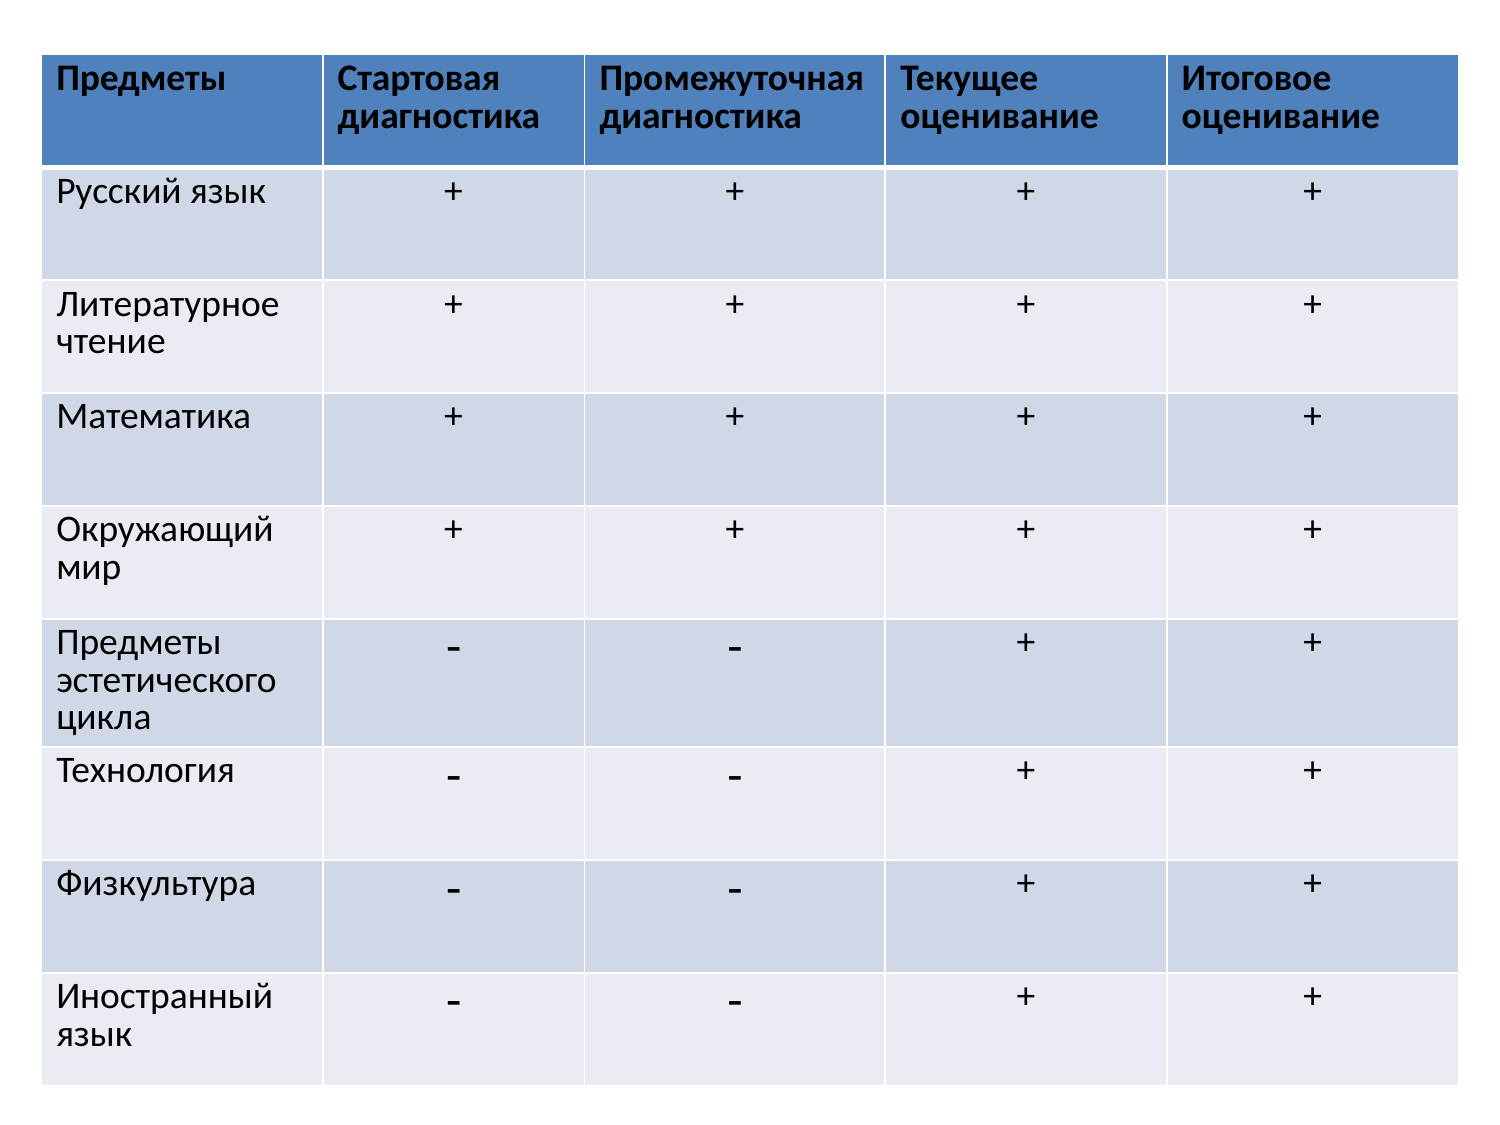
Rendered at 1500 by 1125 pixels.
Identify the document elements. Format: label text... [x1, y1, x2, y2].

table_cell Окружающий мир [42, 507, 322, 618]
table_cell + [886, 620, 1166, 746]
table_cell Литературное чтение [42, 281, 322, 392]
table_cell + [324, 170, 584, 279]
table_cell - [585, 861, 884, 972]
table_cell - [585, 974, 884, 1085]
table_cell Предметы эстетического цикла [42, 620, 322, 746]
table_cell - [585, 620, 884, 746]
table_cell + [324, 281, 584, 392]
table_cell + [585, 507, 884, 618]
table_cell Русский язык [42, 170, 322, 279]
table_cell + [886, 748, 1166, 859]
table_cell + [1168, 281, 1458, 392]
table_cell + [886, 974, 1166, 1085]
table_cell + [585, 281, 884, 392]
table_cell + [1168, 748, 1458, 859]
table_cell - [324, 620, 584, 746]
table_cell Физкультура [42, 861, 322, 972]
table_header Предметы [42, 55, 322, 165]
table_cell + [1168, 861, 1458, 972]
table_cell + [1168, 974, 1458, 1085]
table_cell Технология [42, 748, 322, 859]
table_cell + [1168, 620, 1458, 746]
table_cell - [324, 861, 584, 972]
table_header Промежуточная диагностика [585, 55, 884, 165]
table_cell Иностранный язык [42, 974, 322, 1085]
table_cell + [585, 170, 884, 279]
table_cell + [1168, 507, 1458, 618]
table_cell Математика [42, 394, 322, 505]
table_cell + [1168, 170, 1458, 279]
table_cell + [886, 281, 1166, 392]
table_cell - [585, 748, 884, 859]
table_cell + [886, 394, 1166, 505]
table_cell + [585, 394, 884, 505]
table_cell - [324, 974, 584, 1085]
table_cell + [886, 170, 1166, 279]
table_cell + [886, 507, 1166, 618]
table_cell + [324, 394, 584, 505]
table_cell + [886, 861, 1166, 972]
table_header Итоговое оценивание [1168, 55, 1458, 165]
table_cell - [324, 748, 584, 859]
table_header Стартовая диагностика [324, 55, 584, 165]
table_cell + [324, 507, 584, 618]
table_header Текущее оценивание [886, 55, 1166, 165]
table_cell + [1168, 394, 1458, 505]
